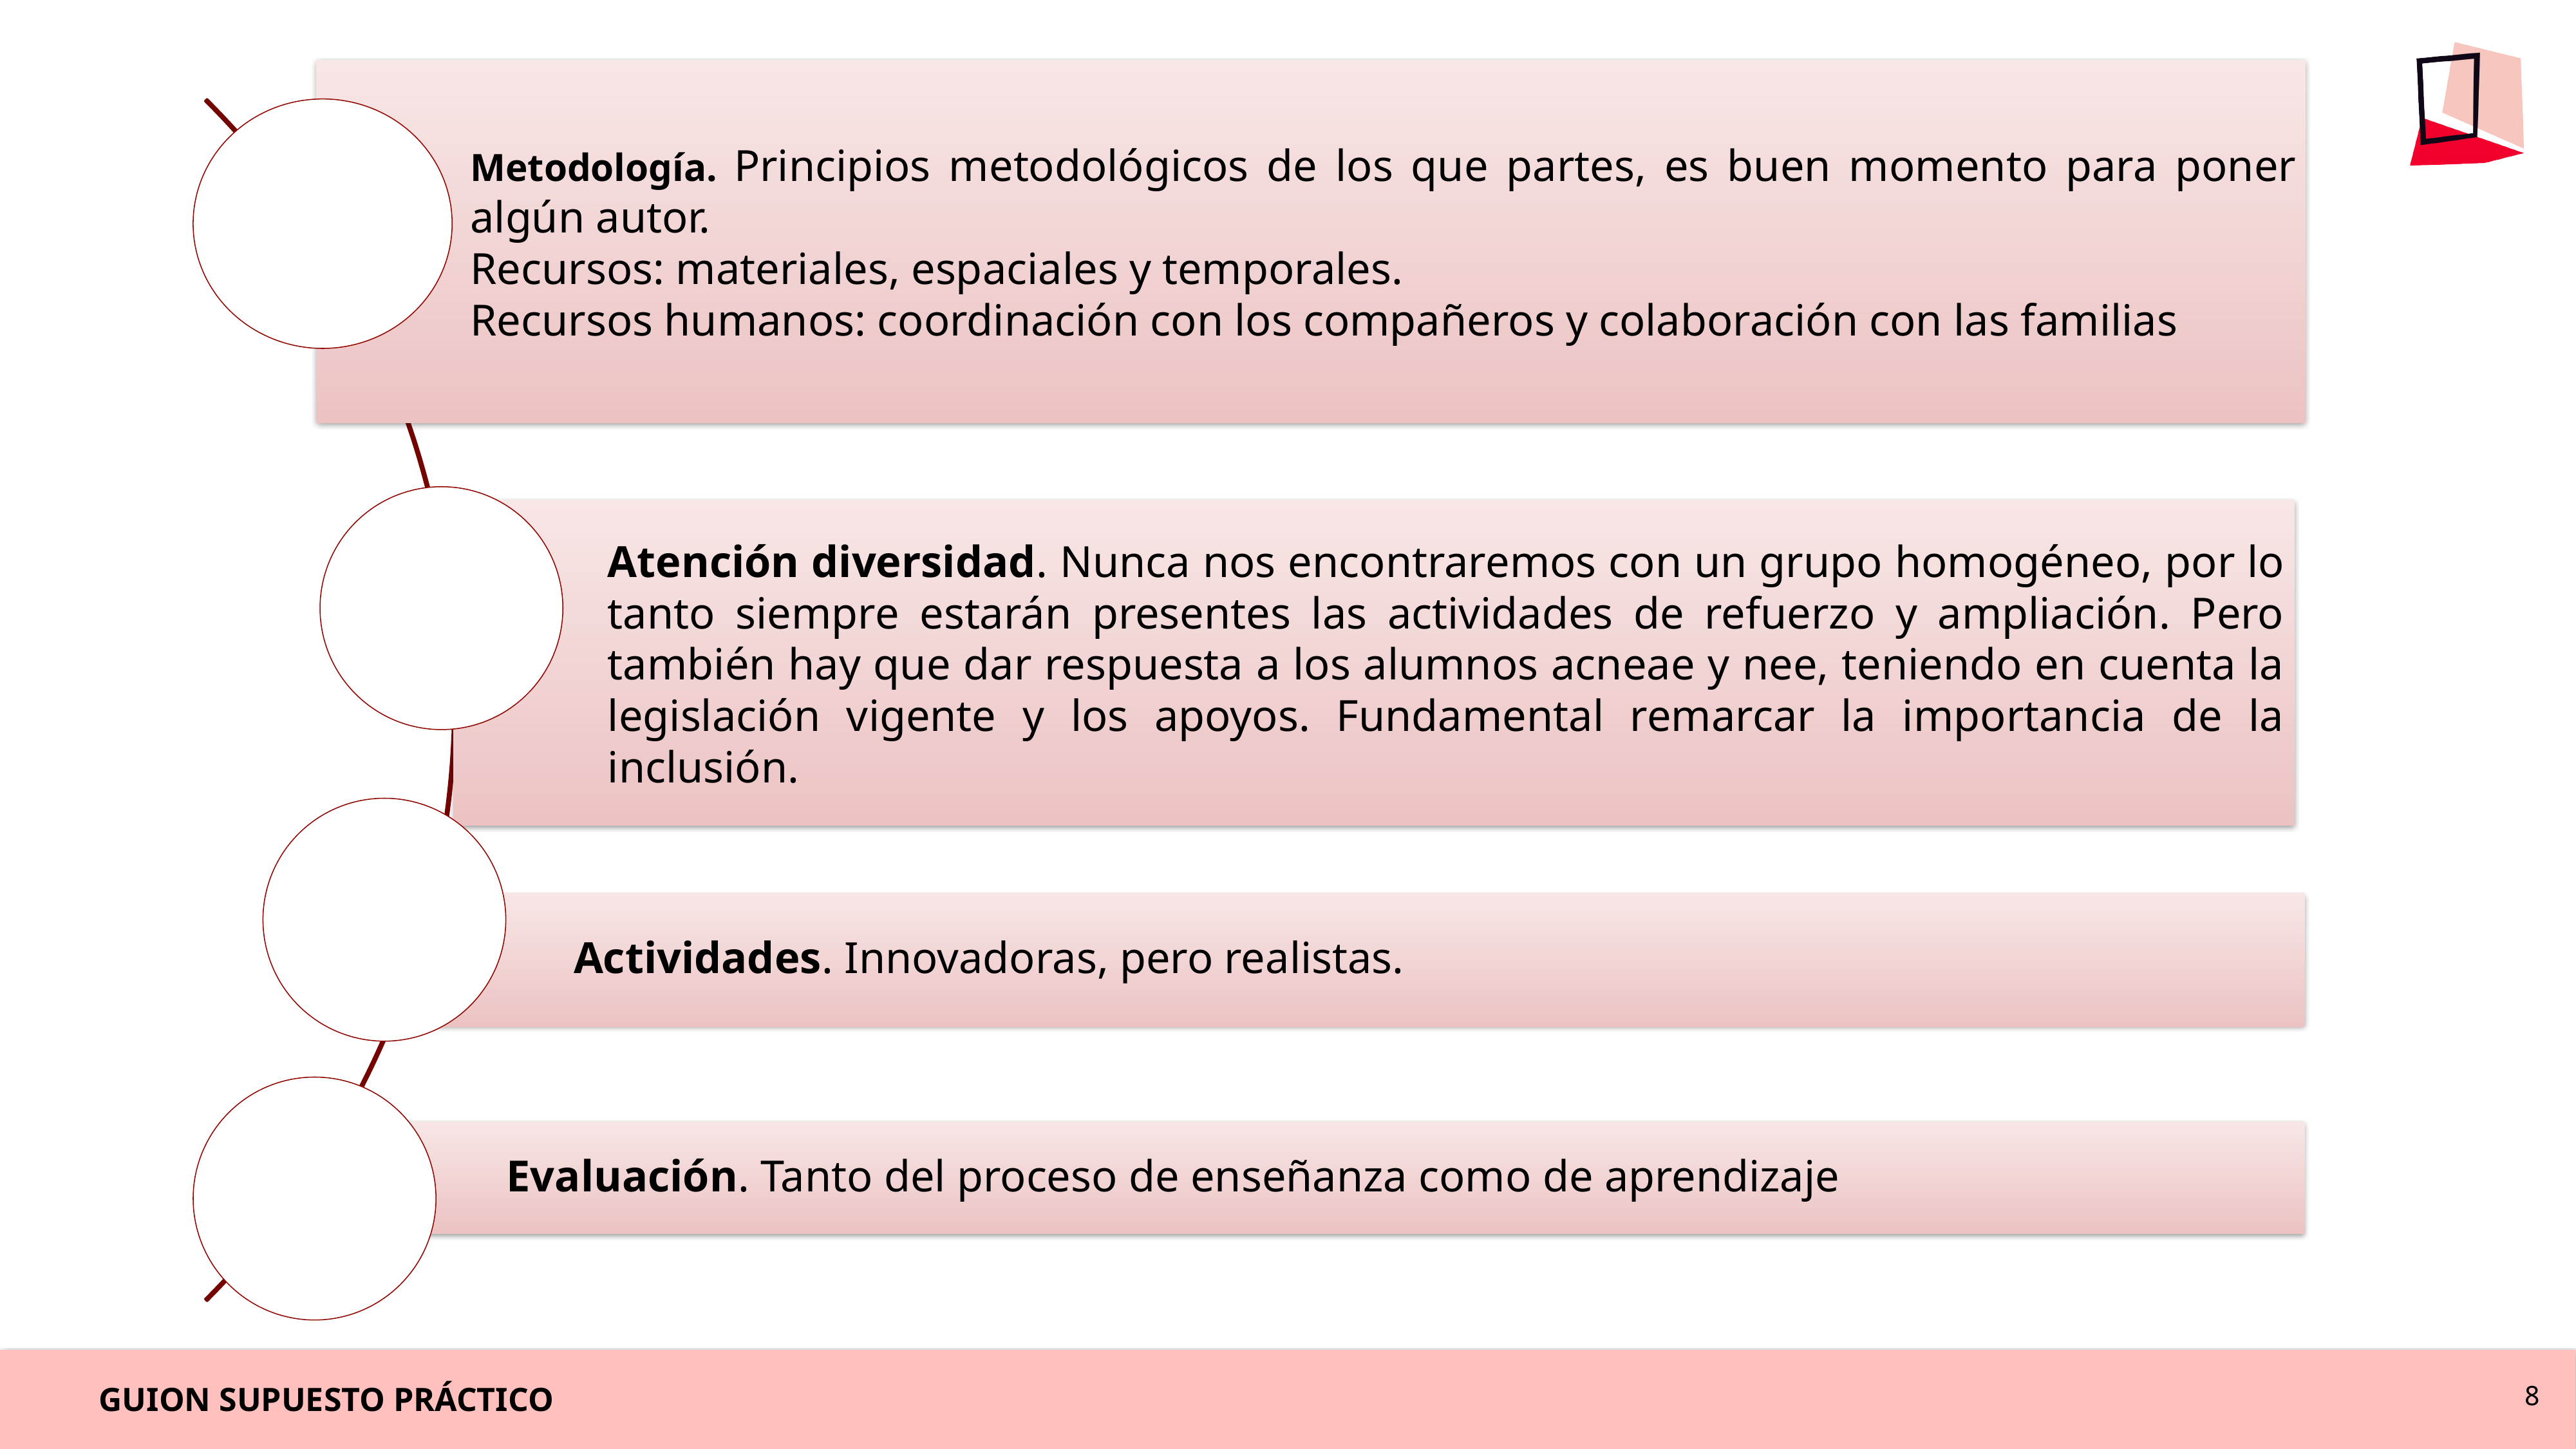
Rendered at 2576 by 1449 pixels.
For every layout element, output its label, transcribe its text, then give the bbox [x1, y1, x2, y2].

picture [2392, 28, 2542, 179]
text_box [0, 1349, 2576, 1449]
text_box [193, 60, 2306, 1324]
slide_number 8 [2488, 1361, 2576, 1434]
text_box GUION SUPUESTO PRÁCTICO [75, 1356, 2360, 1423]
